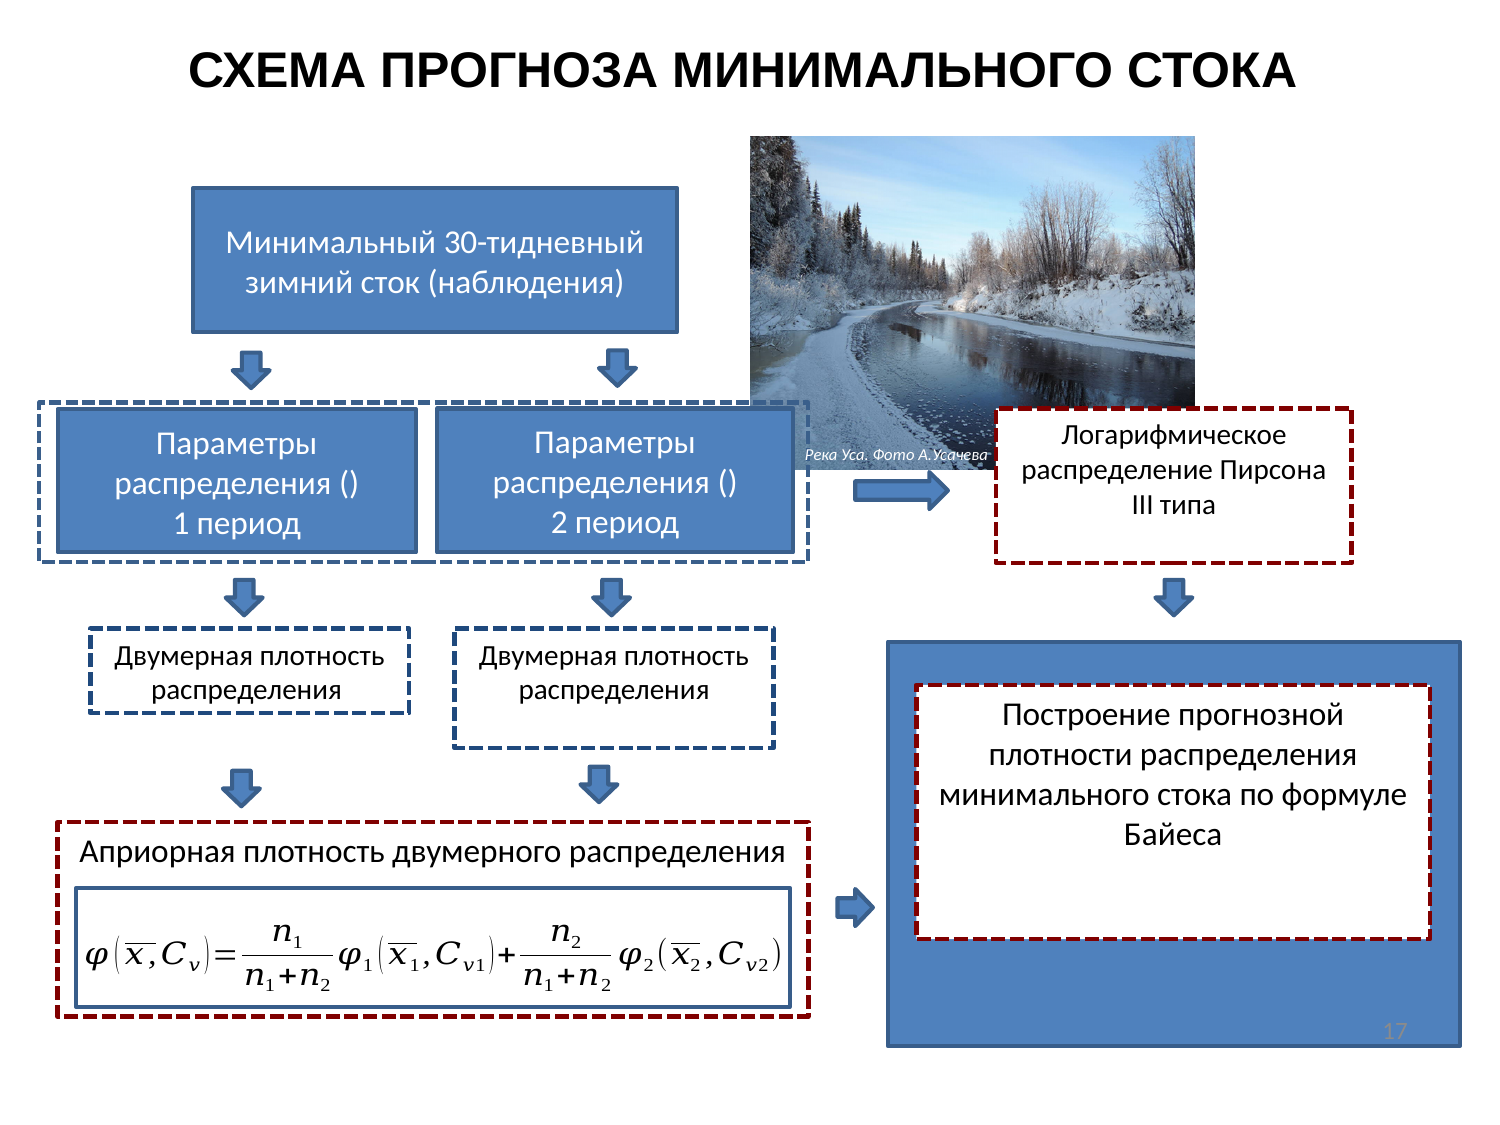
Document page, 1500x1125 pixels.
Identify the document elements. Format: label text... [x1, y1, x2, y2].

text_box [853, 479, 950, 512]
text_box Априорная плотность двумерного распределения [57, 822, 809, 1017]
text_box [230, 350, 272, 391]
text_box [886, 640, 1462, 918]
text_box [578, 764, 620, 805]
text_box [886, 919, 1462, 1048]
text_box [835, 887, 875, 928]
picture [749, 135, 1195, 470]
text_box [37, 400, 810, 564]
text_box [1153, 577, 1195, 618]
text_box [223, 577, 265, 618]
text_box [596, 348, 638, 388]
text_box [220, 768, 262, 809]
text_box СХЕМА ПРОГНОЗА МИНИМАЛЬНОГО СТОКА [0, 0, 1500, 136]
text_box 17 [1073, 999, 1423, 1059]
text_box [591, 577, 633, 618]
text_box [74, 886, 792, 1009]
text_box Минимальный 30-тидневный зимний сток (наблюдения) [191, 186, 679, 334]
